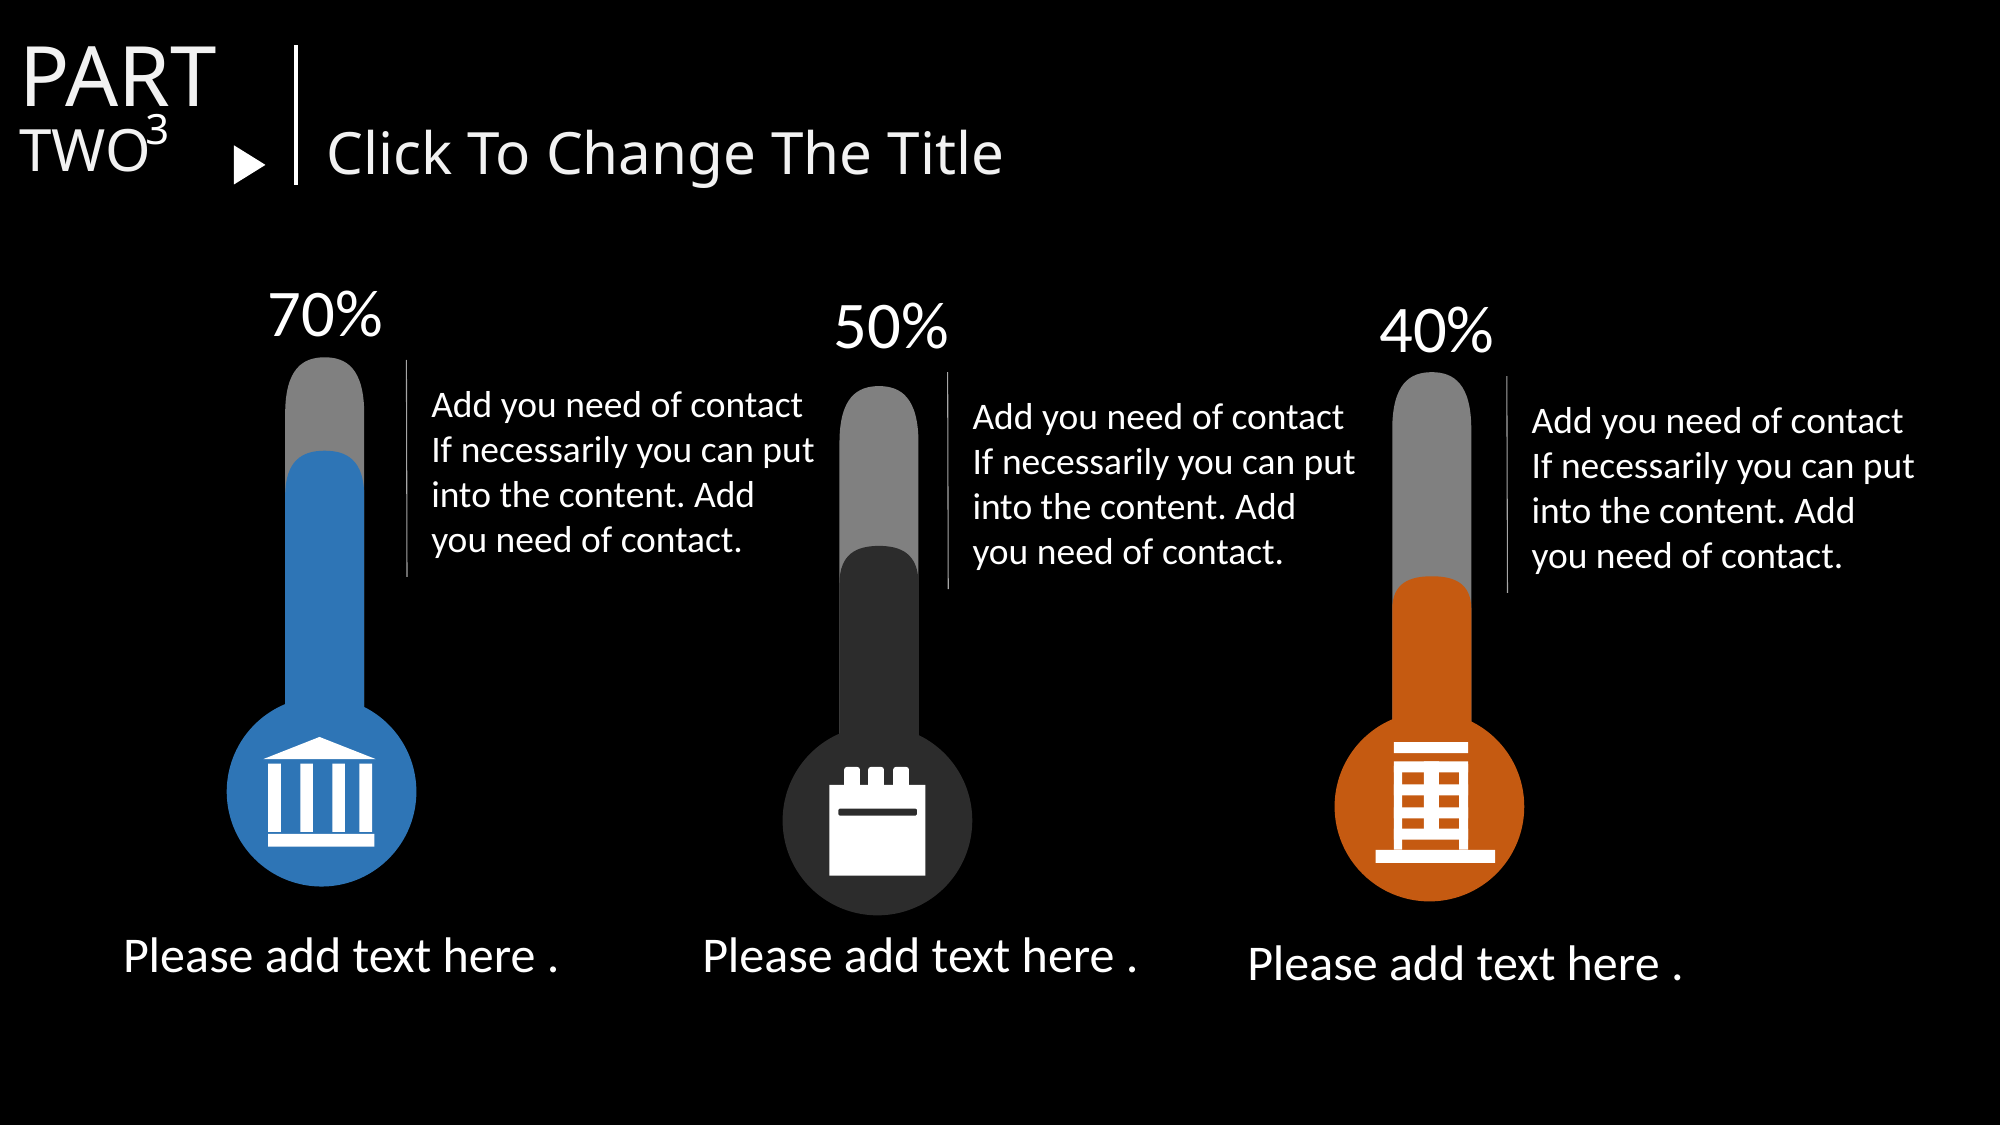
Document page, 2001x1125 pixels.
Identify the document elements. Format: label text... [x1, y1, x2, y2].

text_box Please add text here . [108, 915, 665, 991]
text_box 40% [1364, 278, 1578, 374]
text_box [1333, 710, 1526, 903]
text_box Please add text here . [1232, 922, 1789, 998]
text_box Click To Change The Title [311, 108, 1122, 194]
text_box Please add text here . [687, 915, 1244, 991]
text_box [838, 385, 920, 575]
text_box 3 [130, 95, 233, 161]
text_box PART [4, 16, 831, 131]
text_box TWO [4, 105, 168, 191]
text_box Add you need of contact If necessarily you can put into the content. Add you need of contact. [1516, 343, 1935, 584]
text_box [1391, 371, 1473, 603]
text_box [838, 544, 920, 734]
text_box [828, 765, 927, 877]
text_box Add you need of contact If necessarily you can put into the content. Add you need of contact. [957, 339, 1375, 580]
text_box Add you need of contact If necessarily you can put into the content. Add you need of contact. [416, 327, 834, 568]
text_box 50% [818, 274, 1033, 369]
text_box [781, 724, 974, 915]
text_box 70% [253, 262, 467, 358]
text_box [232, 143, 268, 187]
text_box [284, 356, 366, 489]
text_box [225, 695, 418, 888]
text_box [1391, 575, 1473, 720]
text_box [1375, 742, 1496, 863]
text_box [263, 736, 376, 847]
text_box [284, 449, 366, 706]
